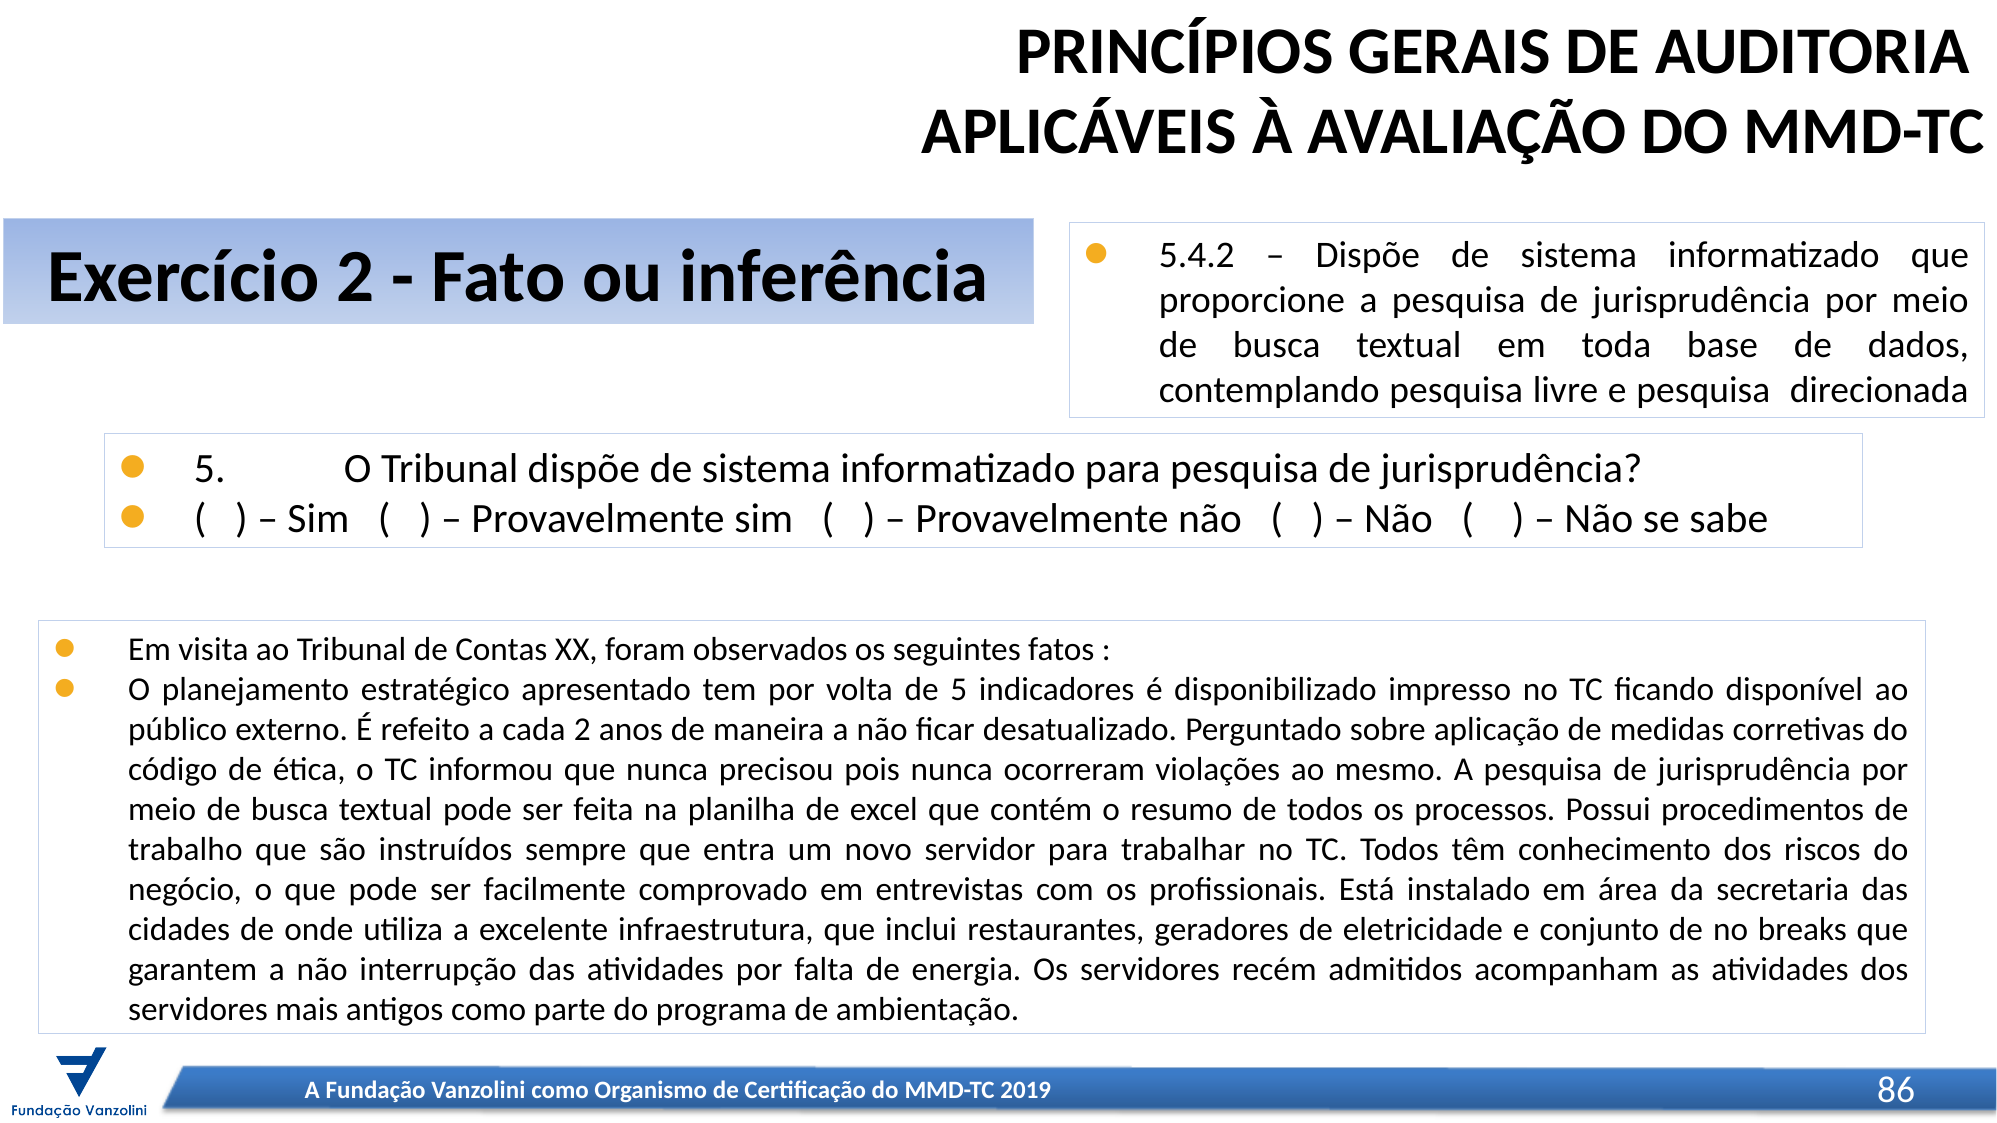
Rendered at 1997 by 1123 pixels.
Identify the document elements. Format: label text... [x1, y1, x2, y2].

text_box Em visita ao Tribunal de Contas XX, foram observados os seguintes fatos : O planejamento estratégico apresentado tem por volta de 5 indicadores é disponibilizado impresso no TC ficando disponível ao público externo. É refeito a cada 2 anos de maneira a não ficar desatualizado. Perguntado sobre aplicação de medidas corretivas do código de ética, o TC informou que nunca precisou pois nunca ocorreram violações ao mesmo. A pesquisa de jurisprudência por meio de busca textual pode ser feita na planilha de excel que contém o resumo de todos os processos. Possui procedimentos de trabalho que são instruídos sempre que entra um novo servidor para trabalhar no TC. Todos têm conhecimento dos riscos do negócio, o que pode ser facilmente comprovado em entrevistas com os profissionais. Está instalado em área da secretaria das cidades de onde utiliza a excelente infraestrutura, que inclui restaurantes, geradores de eletricidade e conjunto de no breaks que garantem a não interrupção das atividades por falta de energia. Os servidores recém admitidos acompanham as atividades dos servidores mais antigos como parte do programa de ambientação. [38, 620, 1926, 1034]
text_box 5.4.2 – Dispõe de sistema informatizado que proporcione a pesquisa de jurisprudência por meio de busca textual em toda base de dados, contemplando pesquisa livre e pesquisa direcionada [1069, 222, 1985, 418]
picture [3, 1045, 1997, 1120]
text_box 5. O Tribunal dispõe de sistema informatizado para pesquisa de jurisprudência? ( ) – Sim ( ) – Provavelmente sim ( ) – Provavelmente não ( ) – Não ( ) – Não se sabe [104, 433, 1863, 548]
text_box Exercício 2 - Fato ou inferência [3, 218, 1034, 324]
text_box PRINCÍPIOS GERAIS DE AUDITORIA APLICÁVEIS À AVALIAÇÃO DO MMD-TC [509, 0, 1997, 175]
